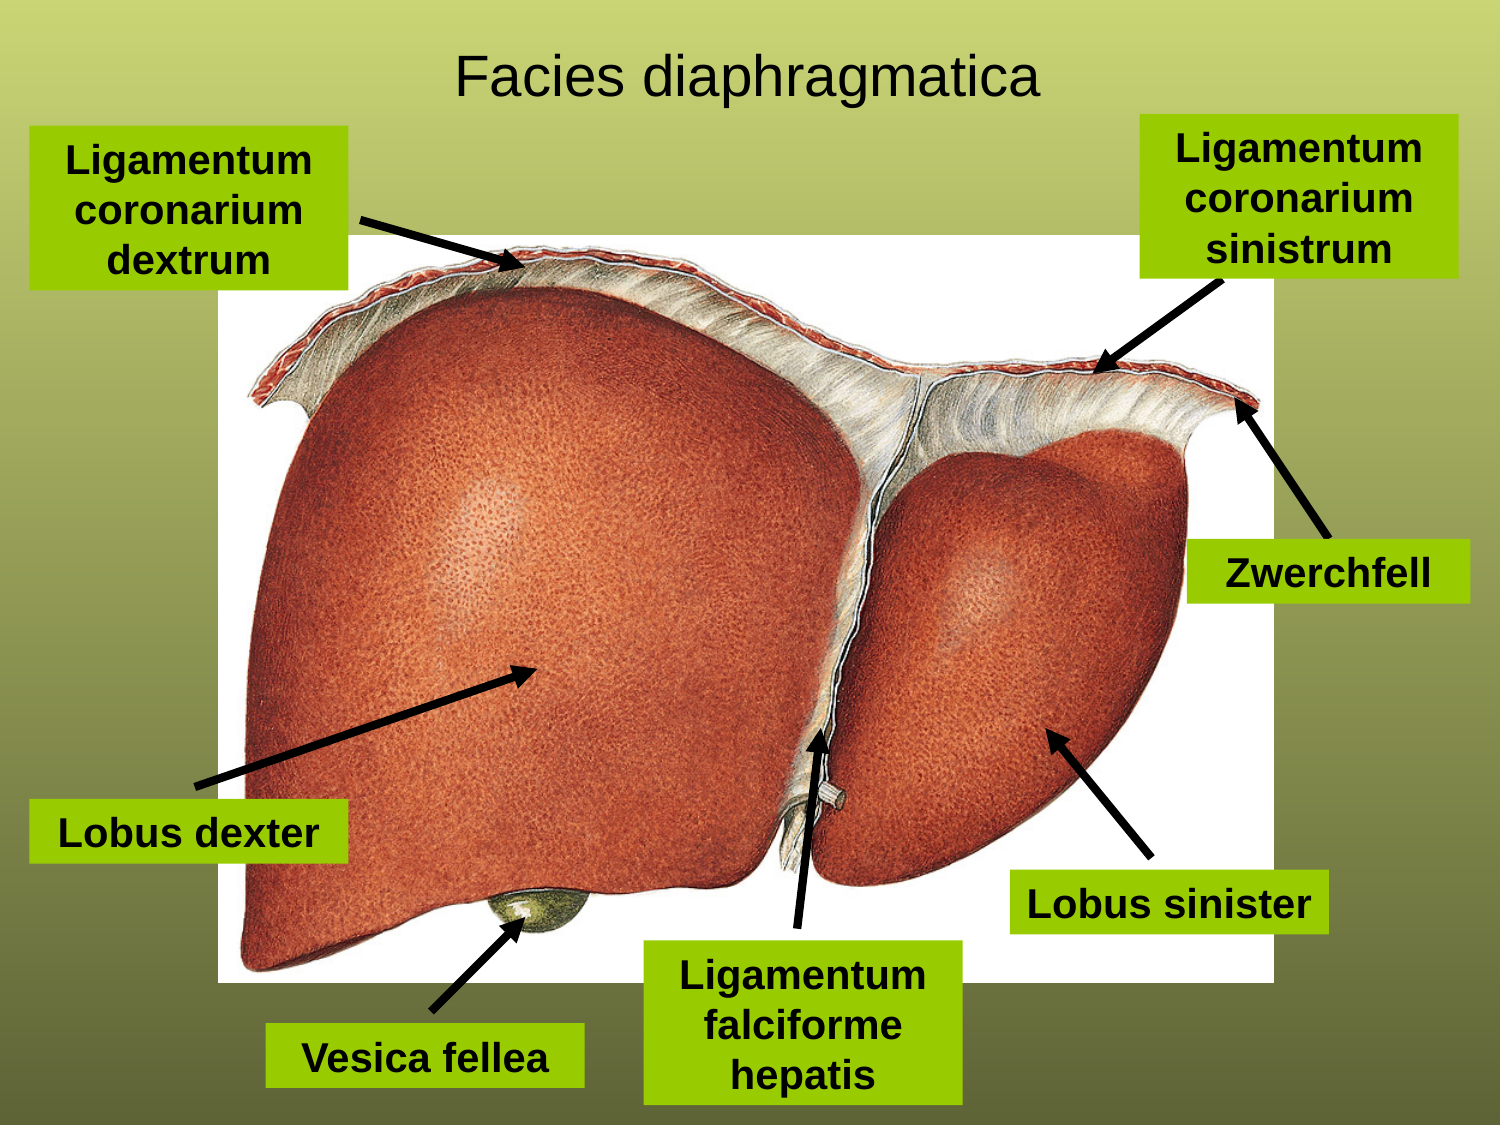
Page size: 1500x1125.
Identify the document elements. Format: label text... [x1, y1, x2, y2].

text_box Ligamentum coronarium dextrum [29, 125, 349, 291]
text_box Vesica fellea [265, 1023, 585, 1088]
text_box Ligamentum falciforme hepatis [643, 990, 963, 1106]
text_box Lobus sinister [1278, 869, 1329, 935]
text_box Ligamentum coronarium sinistrum [1139, 113, 1459, 279]
text_box Facies diaphragmatica [84, 0, 1412, 148]
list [218, 235, 1274, 983]
text_box Lobus dexter [29, 798, 213, 864]
text_box Zwerchfell [1278, 538, 1471, 604]
